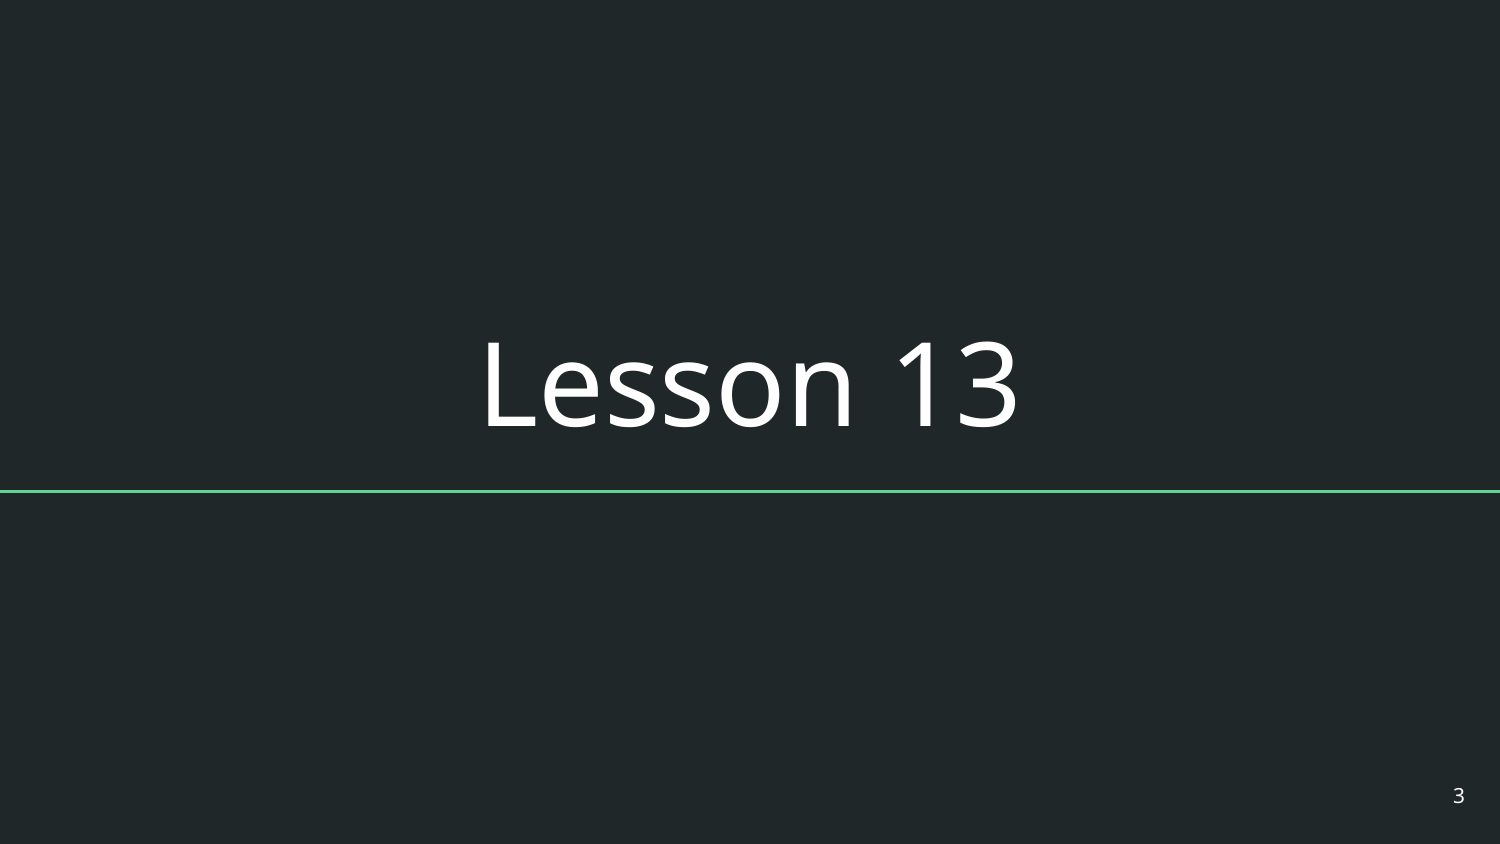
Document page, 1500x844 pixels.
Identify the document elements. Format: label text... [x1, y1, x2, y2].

title Lesson 13 [83, 337, 1417, 466]
slide_number ‹#› [1389, 764, 1480, 830]
